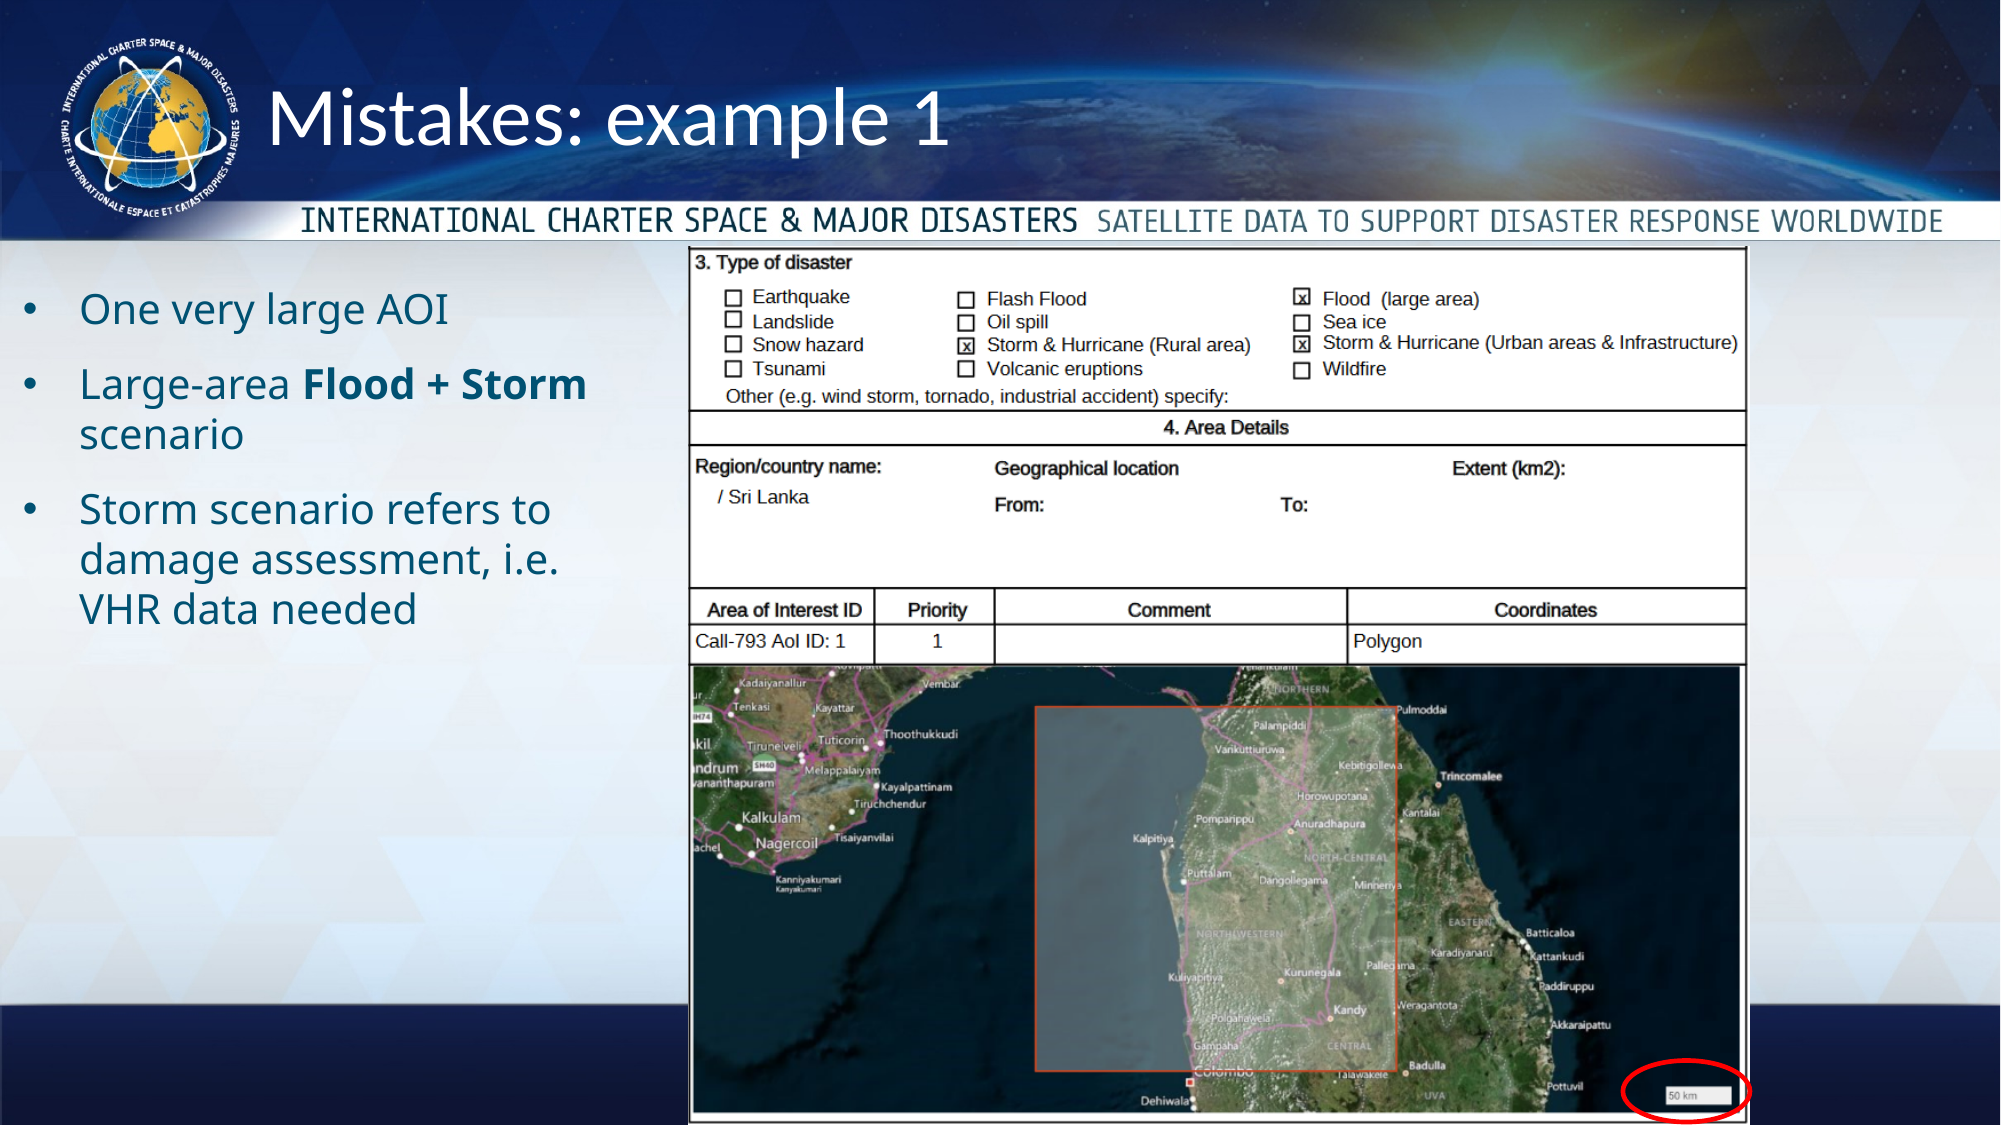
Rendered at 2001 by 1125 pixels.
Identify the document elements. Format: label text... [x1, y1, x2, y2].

picture [0, 0, 2001, 1125]
title Mistakes: example 1 [251, 49, 1977, 188]
text_box One very large AOI Large-area Flood + Storm scenario Storm scenario refers to damage assessment, i.e. VHR data needed [8, 275, 639, 1098]
